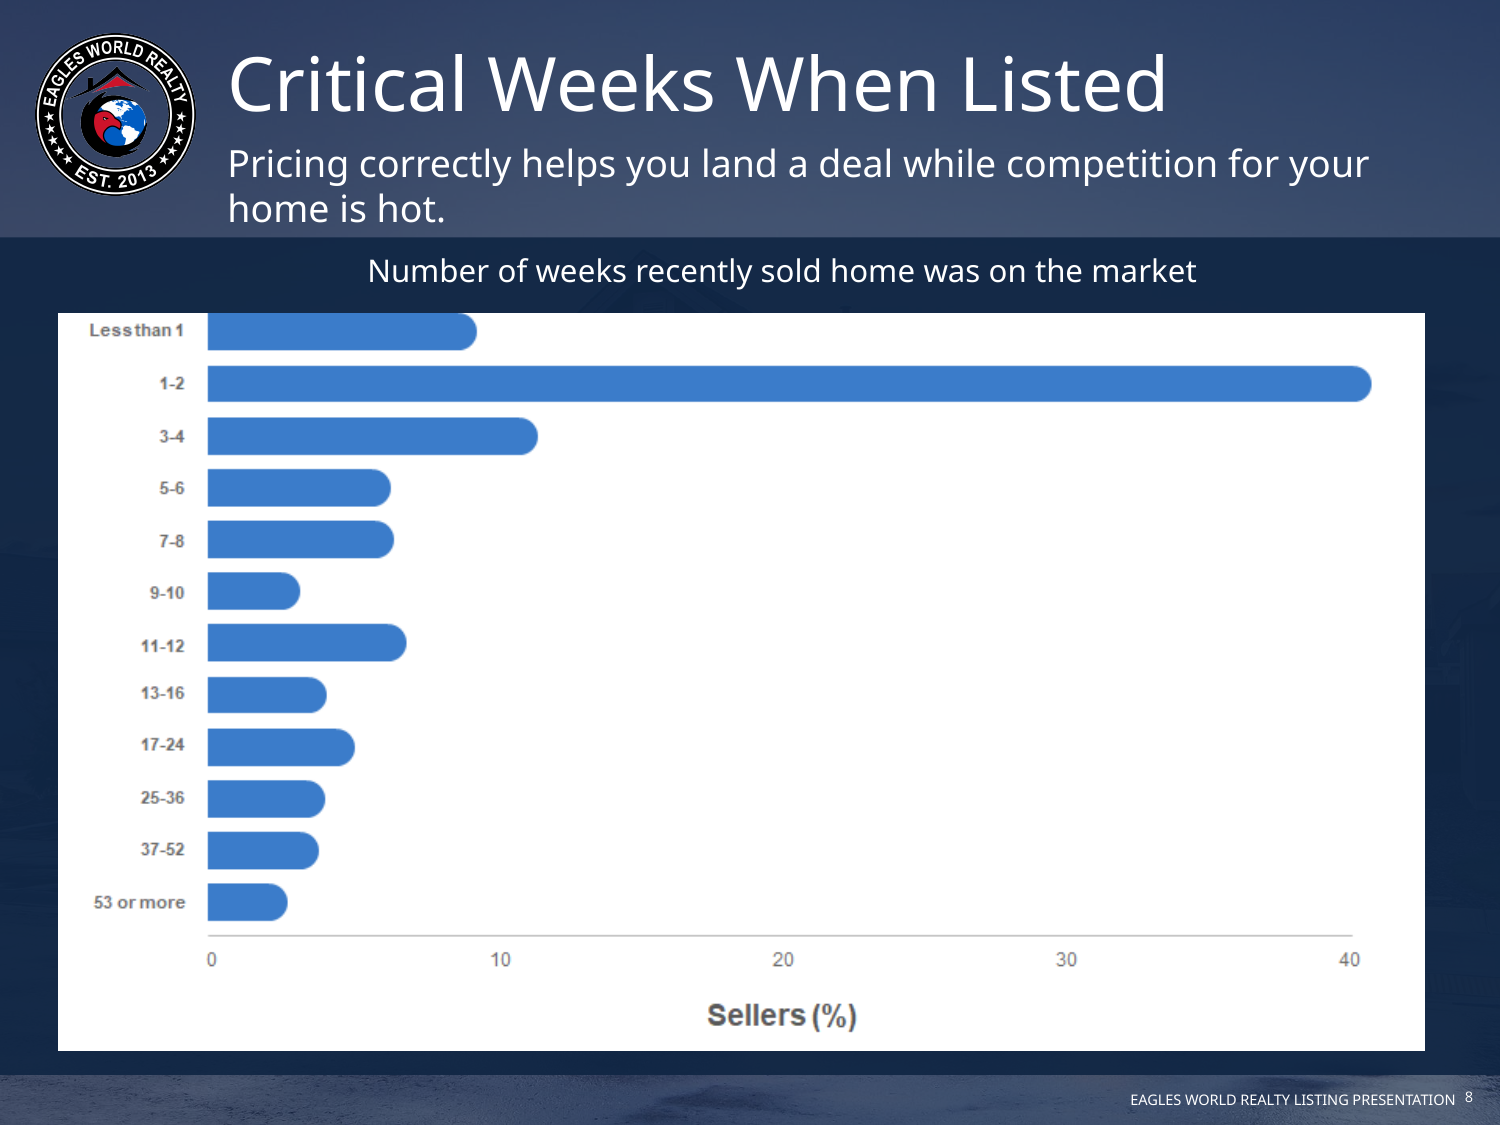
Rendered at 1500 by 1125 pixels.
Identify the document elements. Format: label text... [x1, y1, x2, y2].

title Critical Weeks When Listed [212, 12, 1437, 163]
title Pricing correctly helps you land a deal while competition for your home is hot. [212, 125, 1450, 245]
picture [58, 312, 1425, 1051]
title Number of weeks recently sold home was on the market [163, 236, 1402, 305]
slide_number ‹#› [1449, 1073, 1500, 1124]
picture [35, 33, 196, 196]
